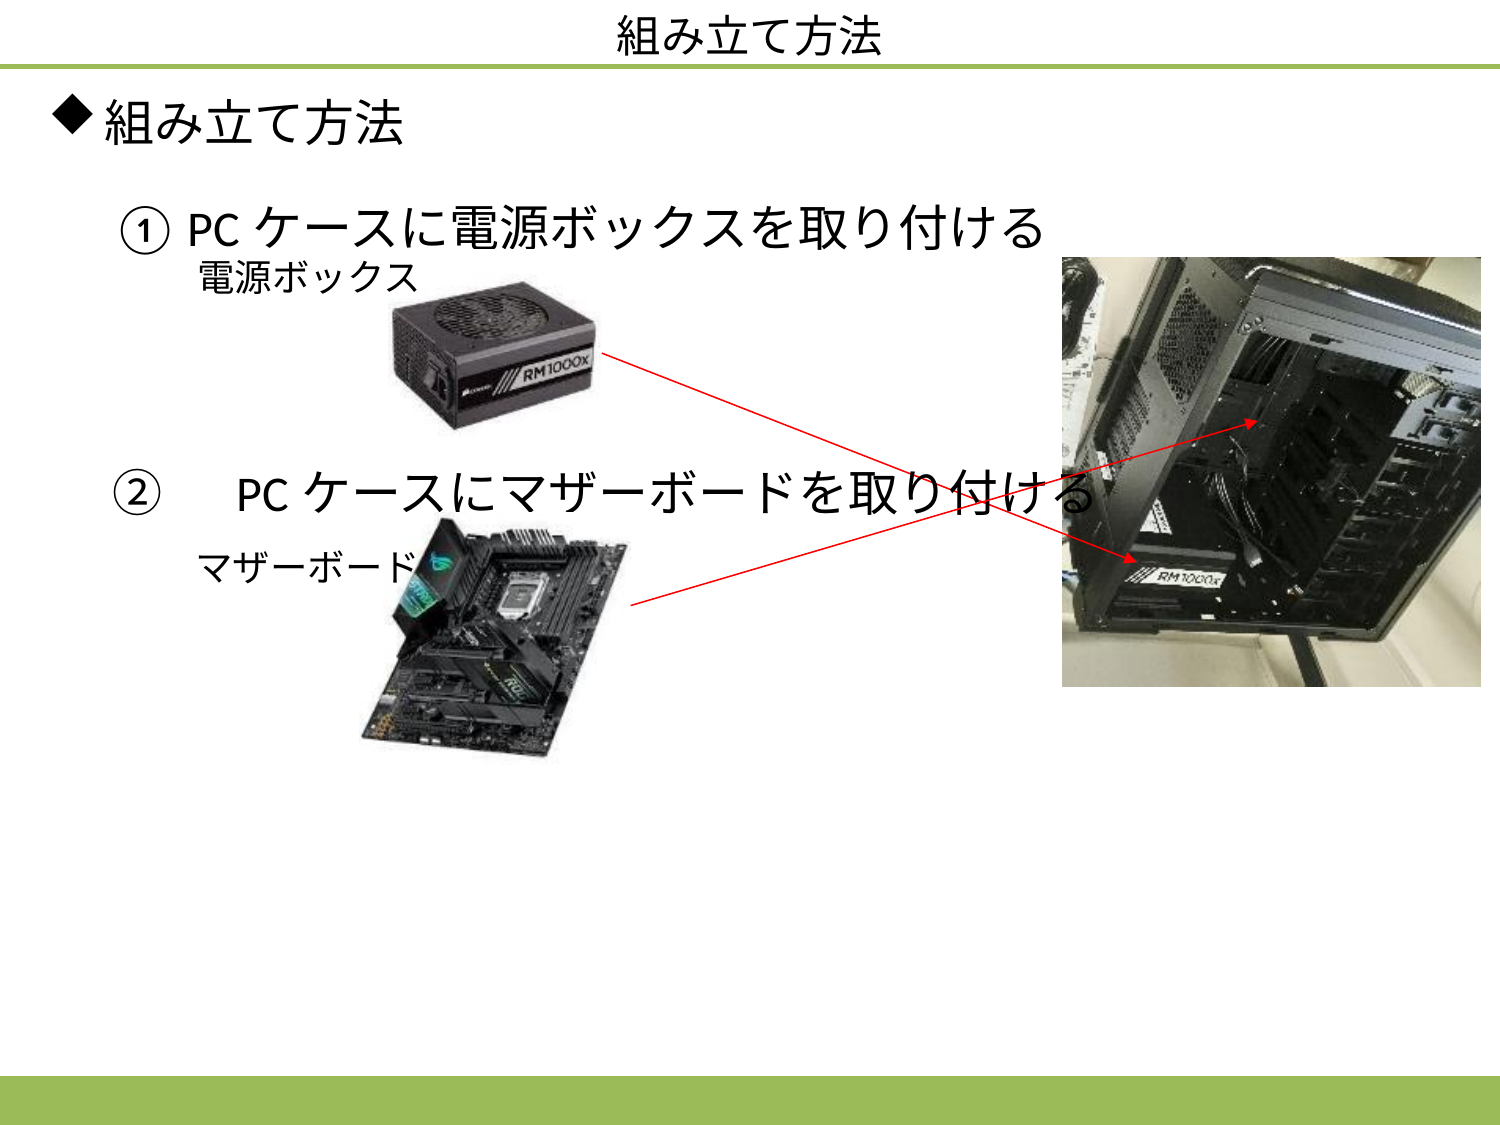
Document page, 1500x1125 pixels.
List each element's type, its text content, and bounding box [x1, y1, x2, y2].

text_box 組み立て方法 [33, 83, 1445, 159]
text_box マザーボード [180, 536, 354, 597]
picture [388, 249, 602, 464]
picture [1062, 257, 1481, 687]
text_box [630, 420, 1259, 606]
text_box 電源ボックス [182, 246, 483, 306]
text_box ② PCケースにマザーボードを取り付ける [97, 423, 596, 529]
title 組み立て方法 [75, 0, 1425, 69]
picture [359, 512, 631, 774]
text_box PCケースに電源ボックスを取り付ける [97, 159, 1402, 265]
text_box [601, 352, 1137, 511]
